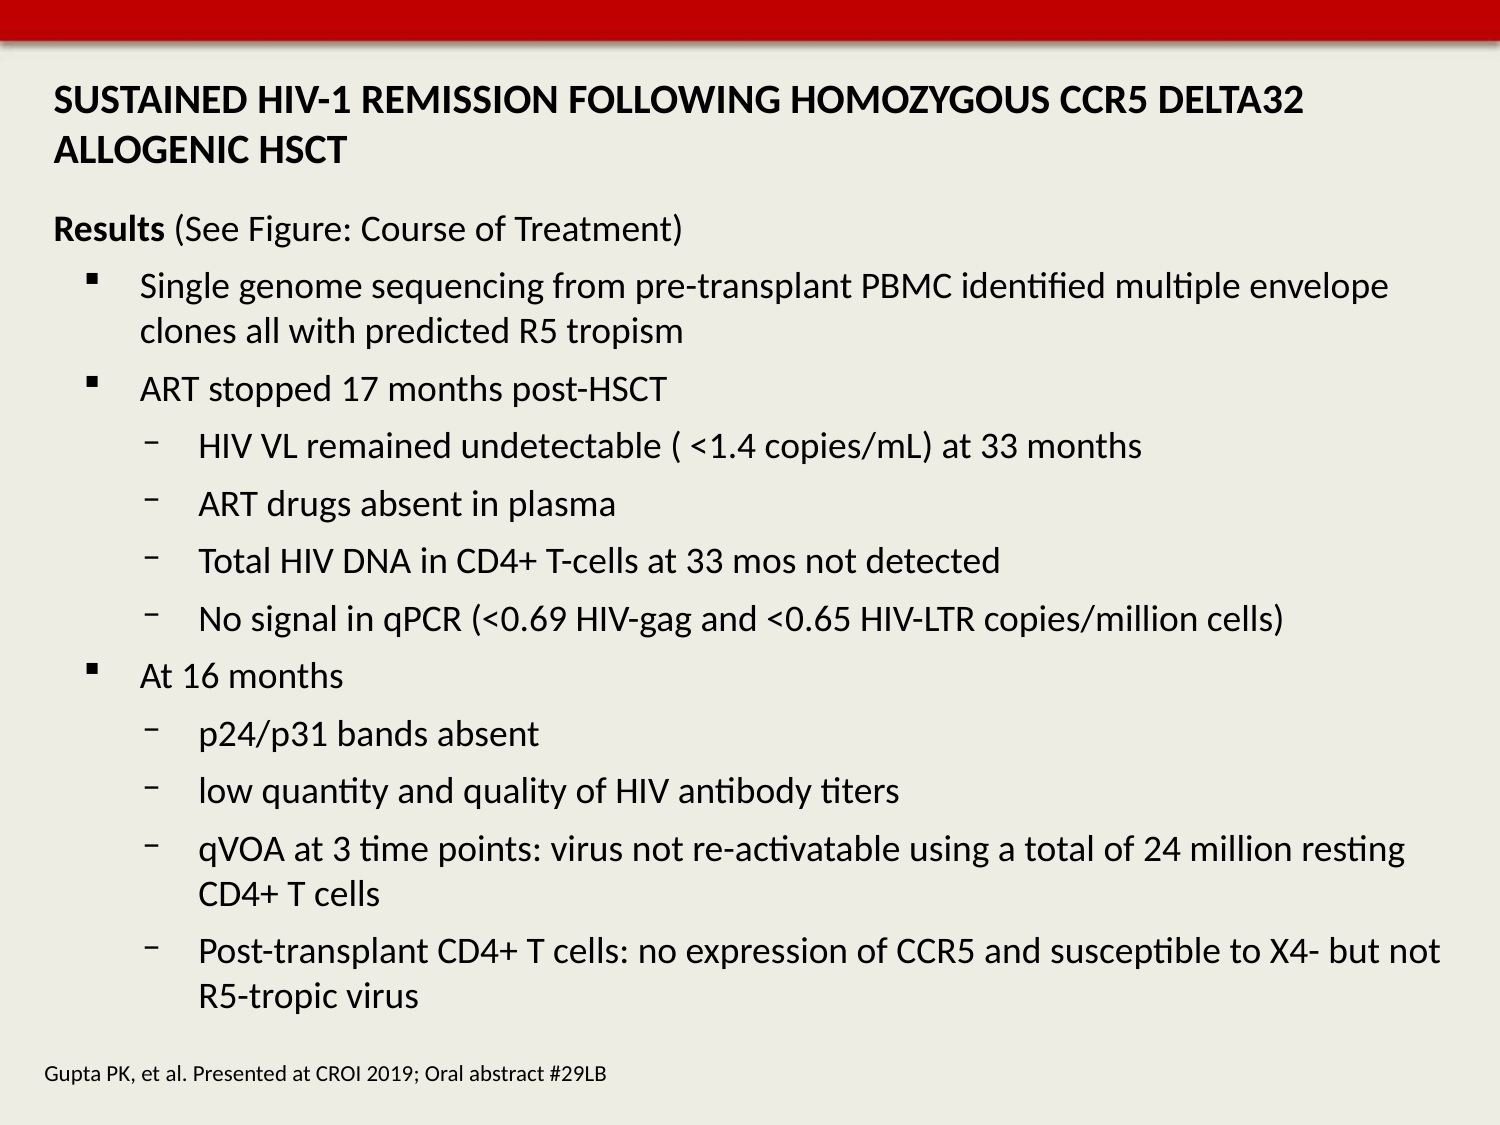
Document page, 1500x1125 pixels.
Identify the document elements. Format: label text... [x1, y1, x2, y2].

list Results (See Figure: Course of Treatment) Single genome sequencing from pre-transplant PBMC identified multiple envelope clones all with predicted R5 tropism ART stopped 17 months post-HSCT HIV VL remained undetectable ( <1.4 copies/mL) at 33 months ART drugs absent in plasma Total HIV DNA in CD4+ T-cells at 33 mos not detected No signal in qPCR (<0.69 HIV-gag and <0.65 HIV-LTR copies/million cells) At 16 months p24/p31 bands absent low quantity and quality of HIV antibody titers qVOA at 3 time points: virus not re-activatable using a total of 24 million resting CD4+ T cells Post-transplant CD4+ T cells: no expression of CCR5 and susceptible to X4- but not R5-tropic virus [38, 196, 1468, 1012]
title SUSTAINED HIV-1 REMISSION FOLLOWING HOMOZYGOUS CCR5 DELTA32 ALLOGENIC HSCT [38, 50, 1468, 193]
picture [0, 0, 1500, 1125]
footer Gupta PK, et al. Presented at CROI 2019; Oral abstract #29LB [29, 1042, 1471, 1103]
